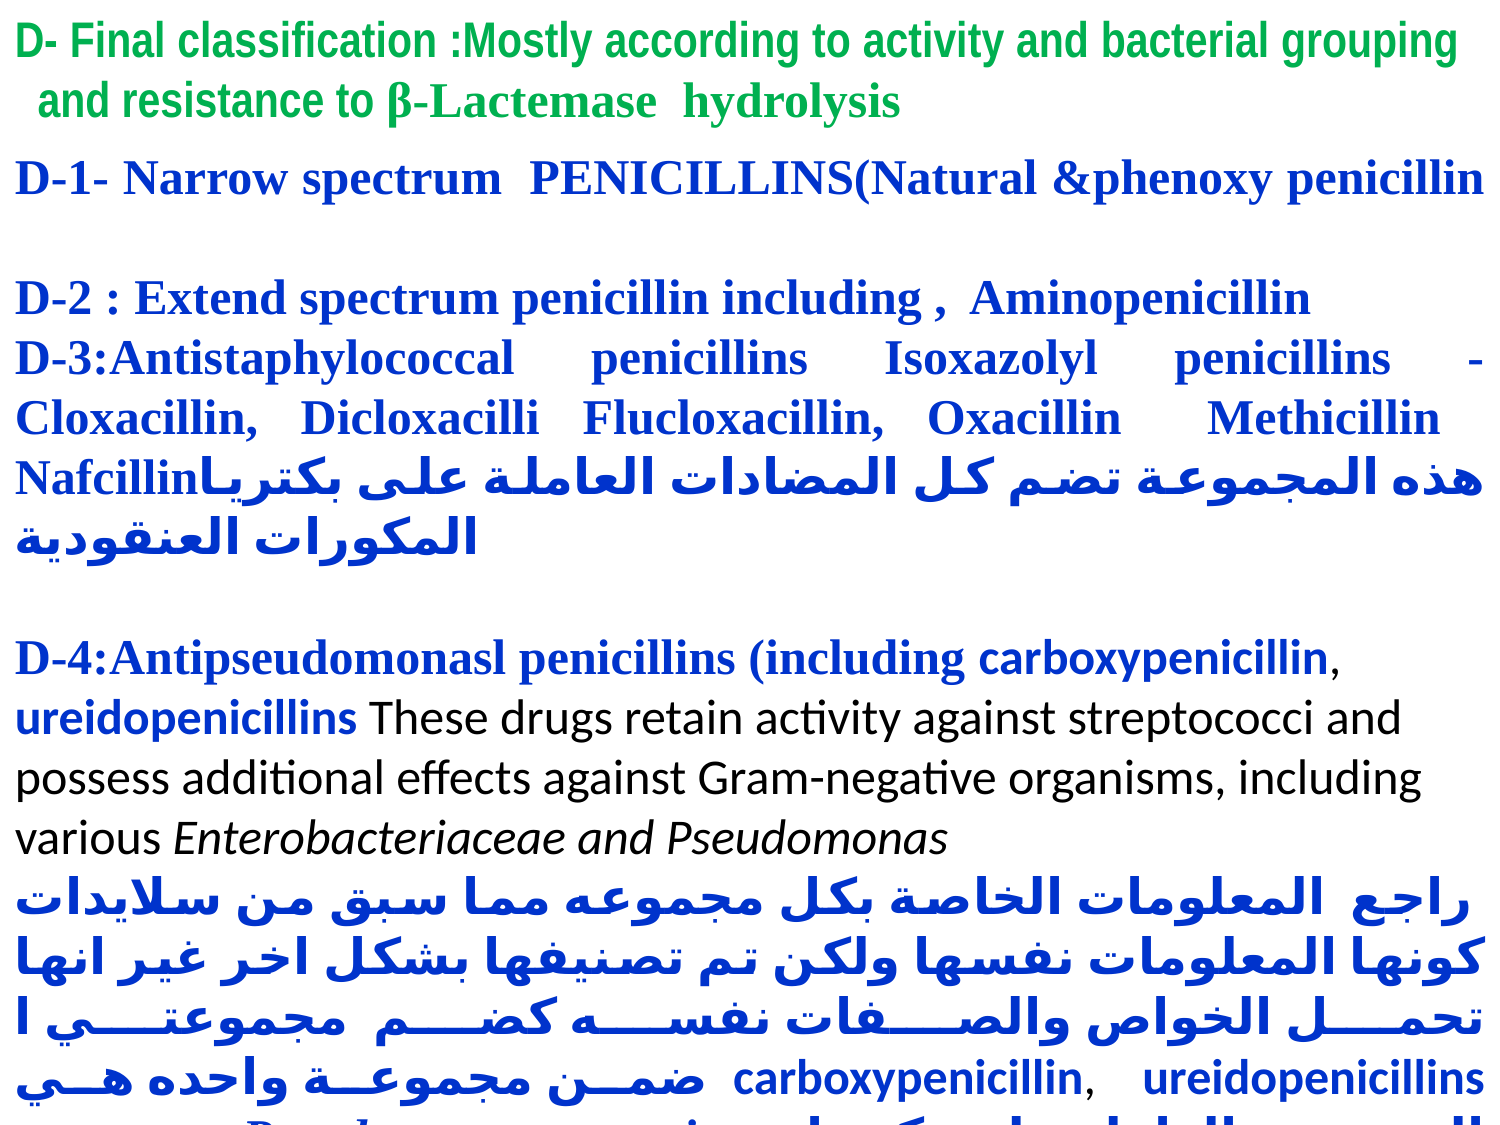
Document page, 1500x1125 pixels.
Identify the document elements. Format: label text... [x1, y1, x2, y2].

text_box D- Final classification :Mostly according to activity and bacterial grouping and resistance to β-Lactemase hydrolysis [0, 0, 1475, 135]
text_box D-1- Narrow spectrum PENICILLINS(Natural &phenoxy penicillin D-2 : Extend spectrum penicillin including , Aminopenicillin D-3:Antistaphylococcal penicillins Isoxazolyl penicillins - Cloxacillin, Dicloxacilli Flucloxacillin, Oxacillin Methicillin Nafcillinهذه المجموعة تضم كل المضادات العاملة على بكتريا المكورات العنقودية D-4:Antipseudomonasl penicillins (including carboxypenicillin, ureidopenicillins These drugs retain activity against streptococci and possess additional effects against Gram-negative organisms, including various Enterobacteriaceae and Pseudomonas راجع المعلومات الخاصة بكل مجموعه مما سبق من سلايدات كونها المعلومات نفسها ولكن تم تصنيفها بشكل اخر غير انها تحمل الخواص والصفات نفسه كضم مجموعتي ا carboxypenicillin, ureidopenicillins ضمن مجموعة واحده هي المجموعة العاملة على بكتريا Pseudomonase aeruginosa [0, 137, 1500, 1125]
